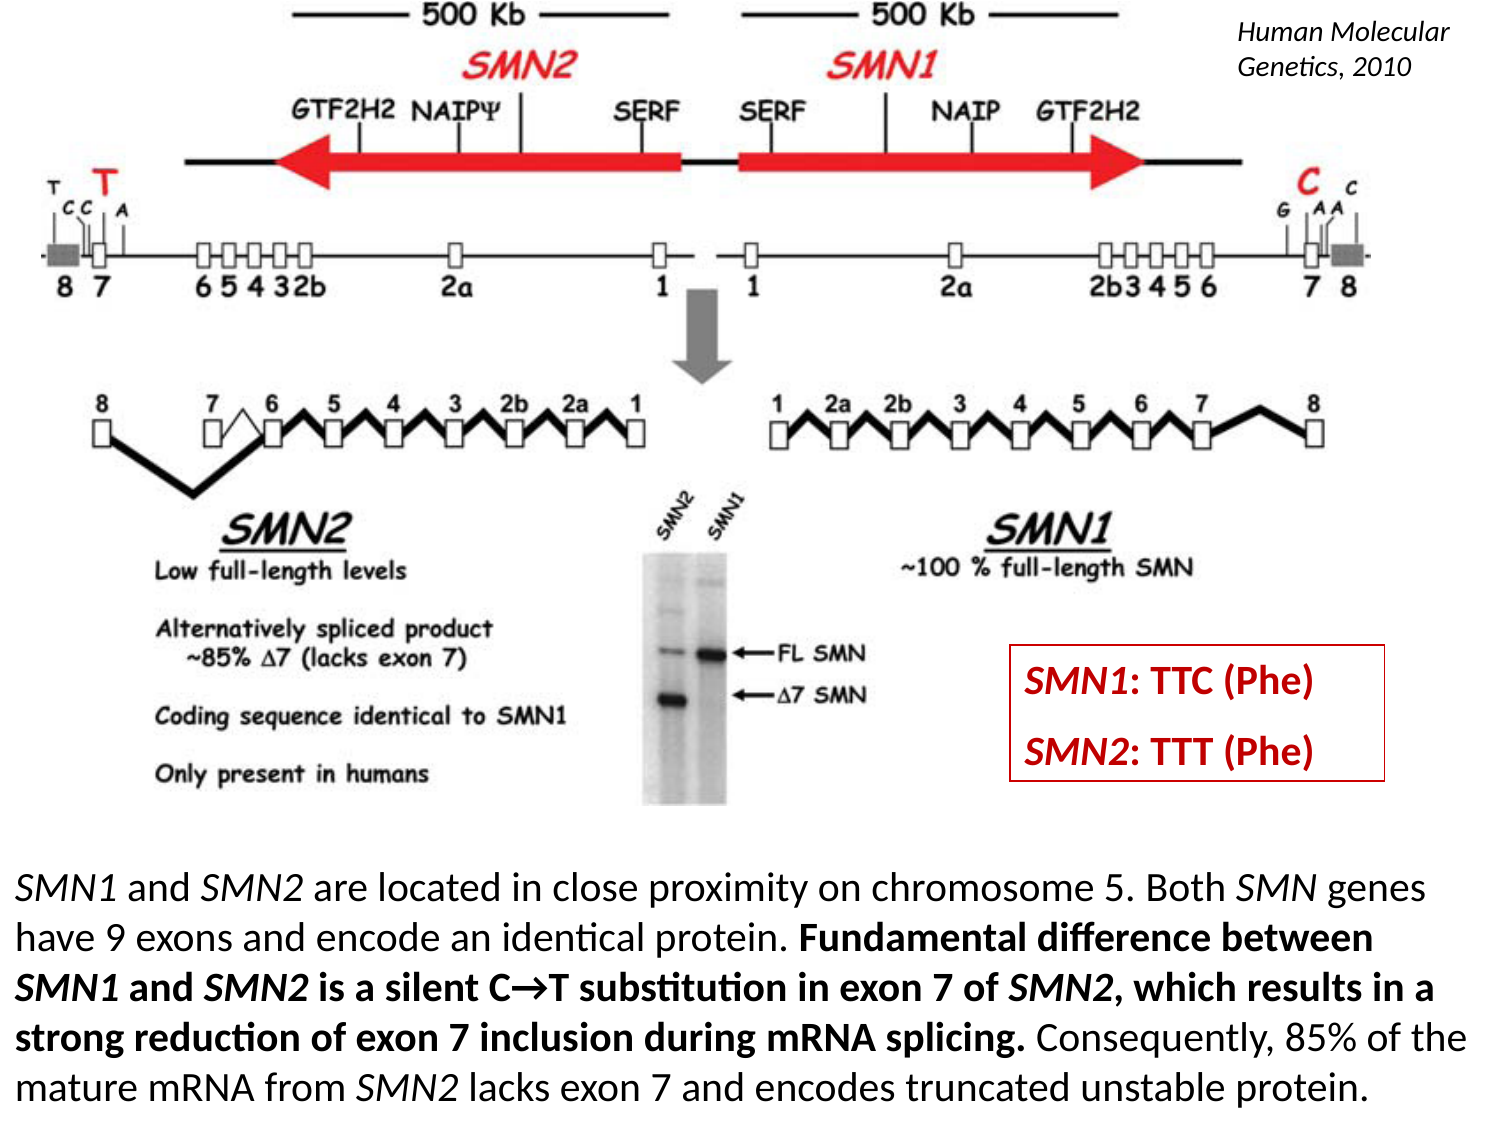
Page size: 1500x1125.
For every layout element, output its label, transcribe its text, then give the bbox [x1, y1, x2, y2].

picture [41, 1, 1371, 806]
text_box Human Molecular Genetics, 2010 [1375, 4, 1477, 90]
text_box SMN1: TTC (Phe) SMN2: TTT (Phe) [1376, 645, 1385, 781]
text_box SMN1 and SMN2 are located in close proximity on chromosome 5. Both SMN genes have 9 exons and encode an identical protein. Fundamental difference between SMN1 and SMN2 is a silent C→T substitution in exon 7 of SMN2, which results in a strong reduction of exon 7 inclusion during mRNA splicing. Consequently, 85% of the mature mRNA from SMN2 lacks exon 7 and encodes truncated unstable protein. [0, 852, 1500, 1118]
